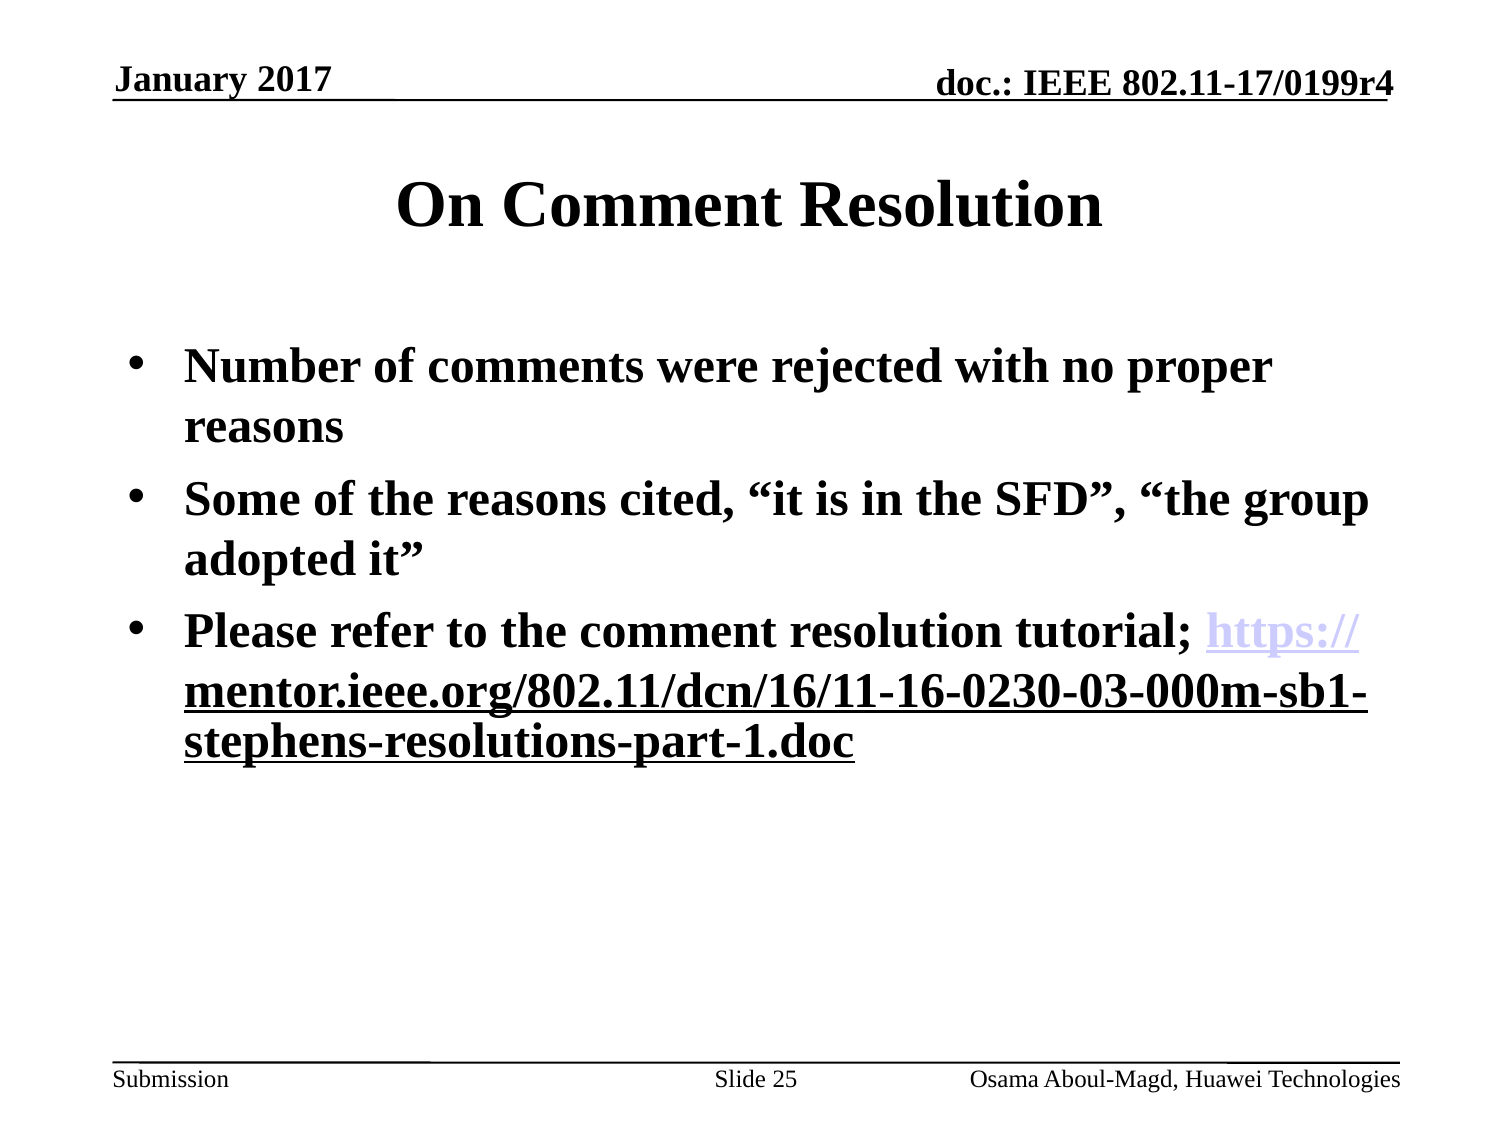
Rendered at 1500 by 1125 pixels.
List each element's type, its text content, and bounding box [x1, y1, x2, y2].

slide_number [114, 54, 423, 100]
slide_number Slide 25 [712, 1061, 800, 1123]
footer Osama Aboul-Magd, Huawei Technologies [878, 1061, 1402, 1093]
title On Comment Resolution [112, 112, 1388, 288]
list Number of comments were rejected with no proper reasons Some of the reasons cited, “it is in the SFD”, “the group adopted it” Please refer to the comment resolution tutorial; https://mentor.ieee.org/802.11/dcn/16/11-16-0230-03-000m-sb1-stephens-resolutions-part-1.doc [112, 324, 1388, 1000]
